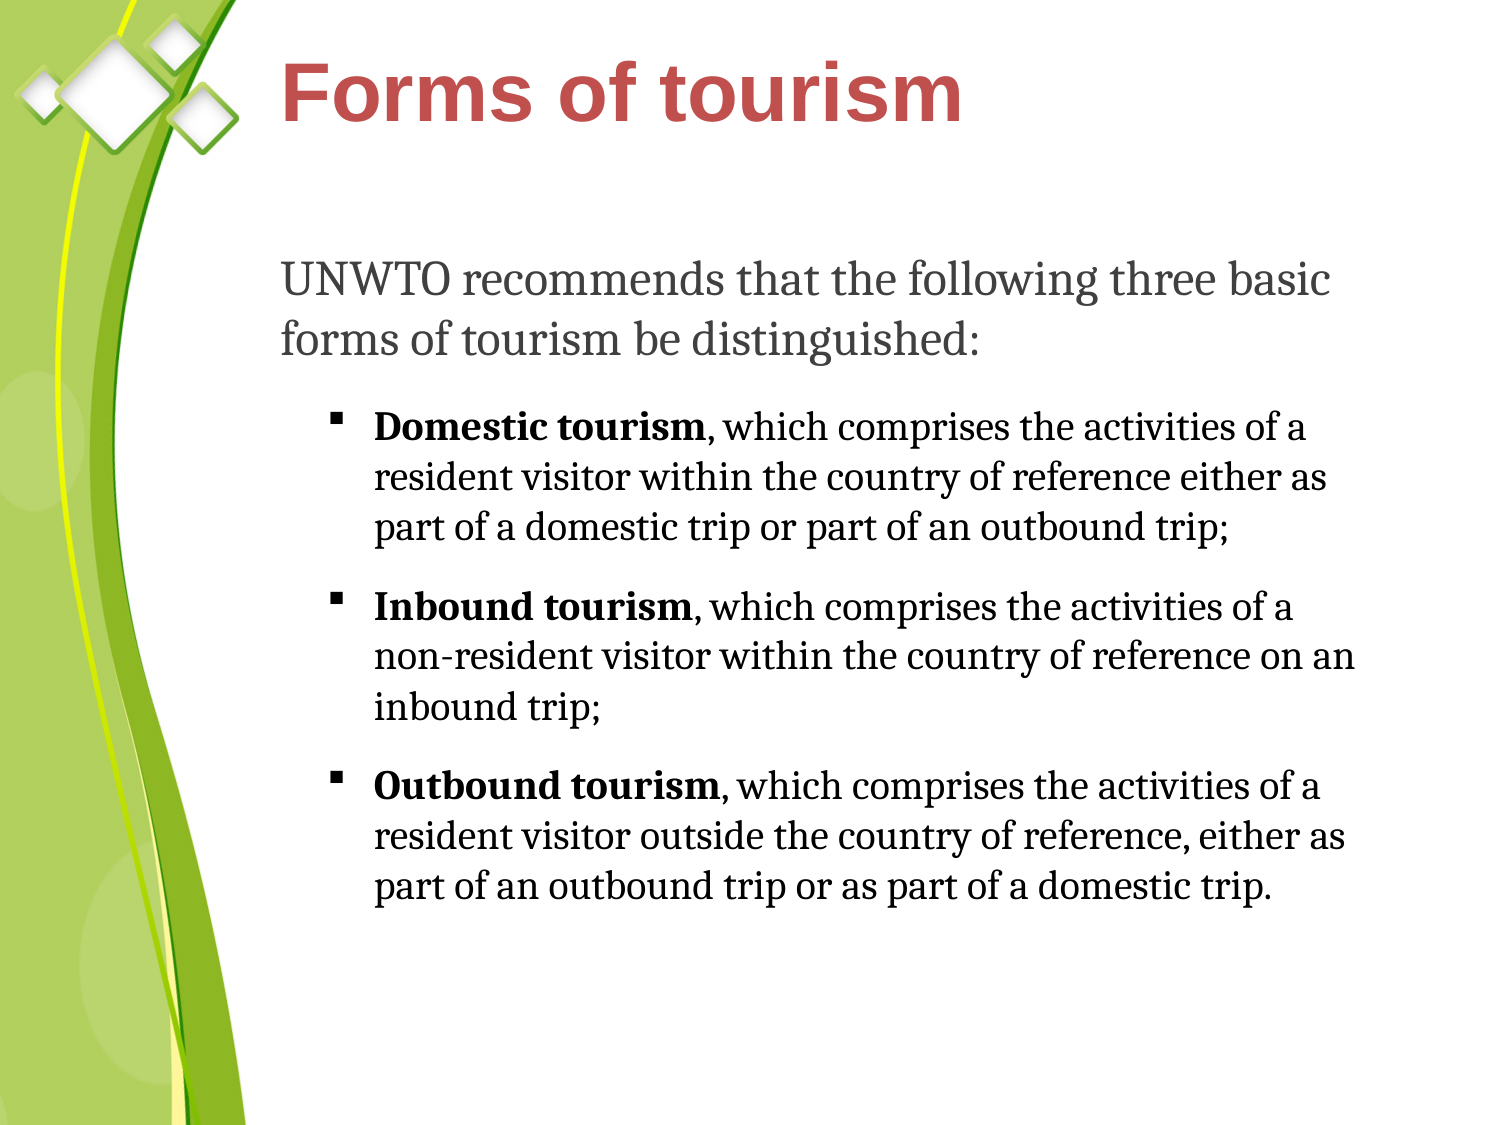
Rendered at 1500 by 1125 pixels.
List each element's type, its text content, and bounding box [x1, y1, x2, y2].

title Forms of tourism [265, 0, 1500, 176]
list UNWTO recommends that the following three basic forms of tourism be distinguished: Domestic tourism, which comprises the activities of a resident visitor within the country of reference either as part of a domestic trip or part of an outbound trip; Inbound tourism, which comprises the activities of a non-resident visitor within the country of reference on an inbound trip; Outbound tourism, which comprises the activities of a resident visitor outside the country of reference, either as part of an outbound trip or as part of a domestic trip. [265, 538, 1412, 615]
picture [0, 0, 1500, 1125]
